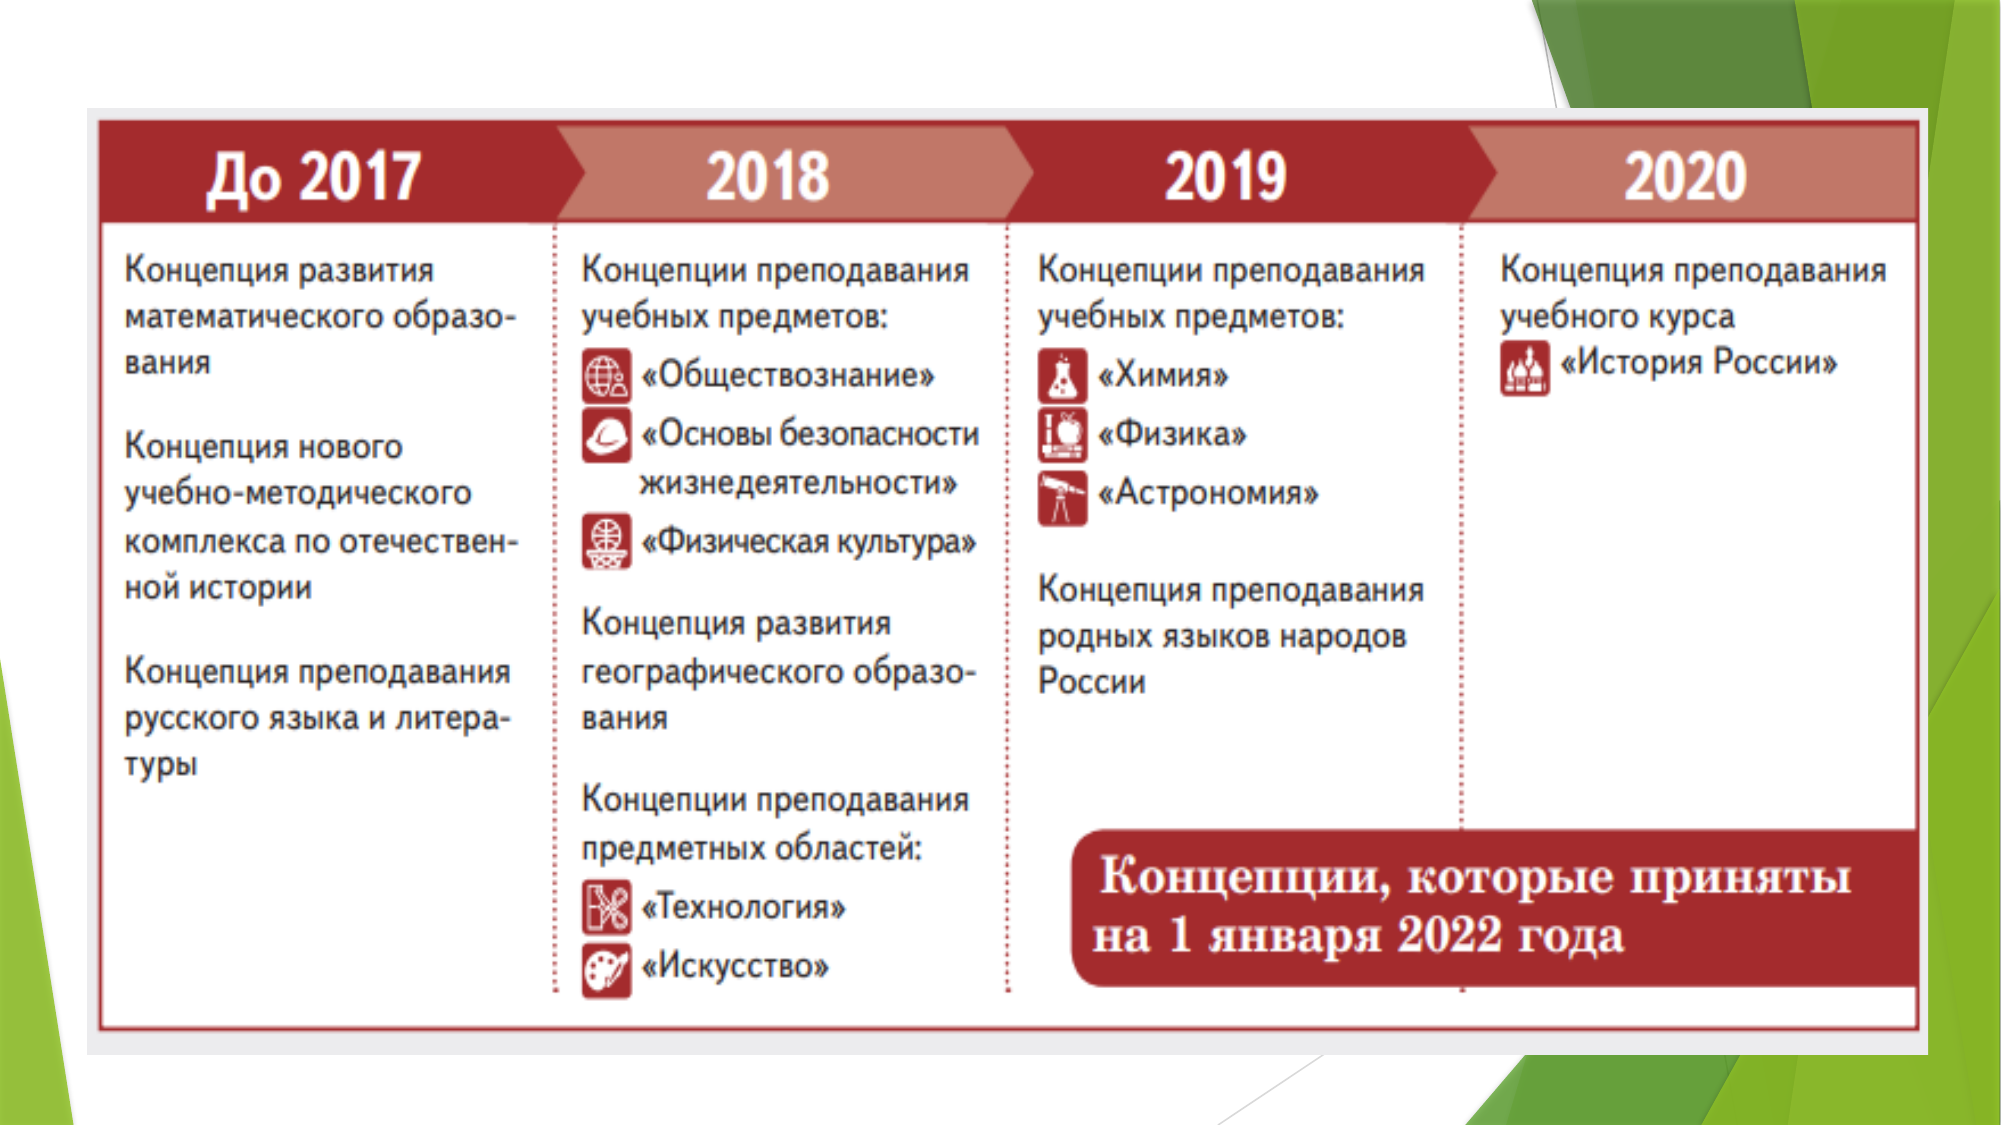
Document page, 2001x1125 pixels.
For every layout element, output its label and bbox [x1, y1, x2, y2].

list [86, 108, 1929, 1056]
